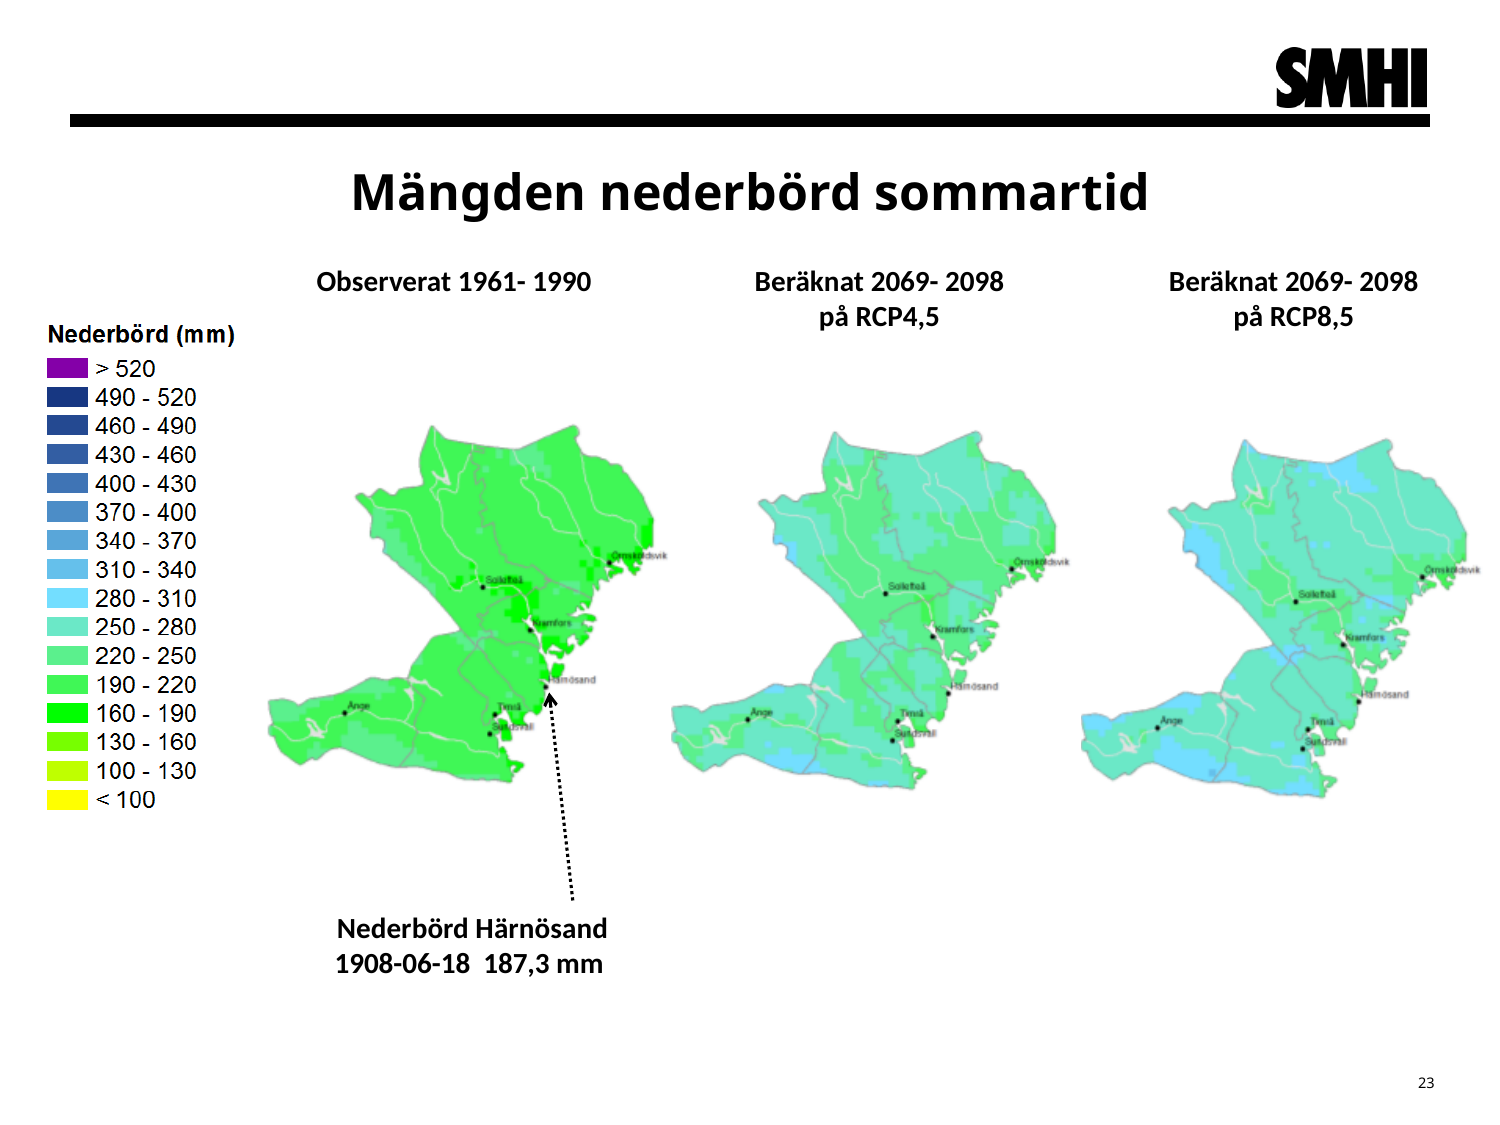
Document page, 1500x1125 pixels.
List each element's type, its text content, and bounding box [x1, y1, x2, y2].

text_box Mängden nederbörd sommartid [124, 121, 1377, 220]
text_box Beräknat 2069- 2098 på RCP4,5 [739, 255, 1020, 340]
picture [1276, 47, 1427, 108]
slide_number 23 [1350, 1073, 1435, 1093]
text_box Beräknat 2069- 2098 på RCP8,5 [1154, 255, 1434, 340]
picture [40, 320, 237, 814]
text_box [548, 692, 573, 901]
text_box Observerat 1961- 1990 [301, 255, 607, 340]
text_box Nederbörd Härnösand 1908-06-18 187,3 mm [319, 901, 626, 987]
picture [265, 403, 1495, 835]
